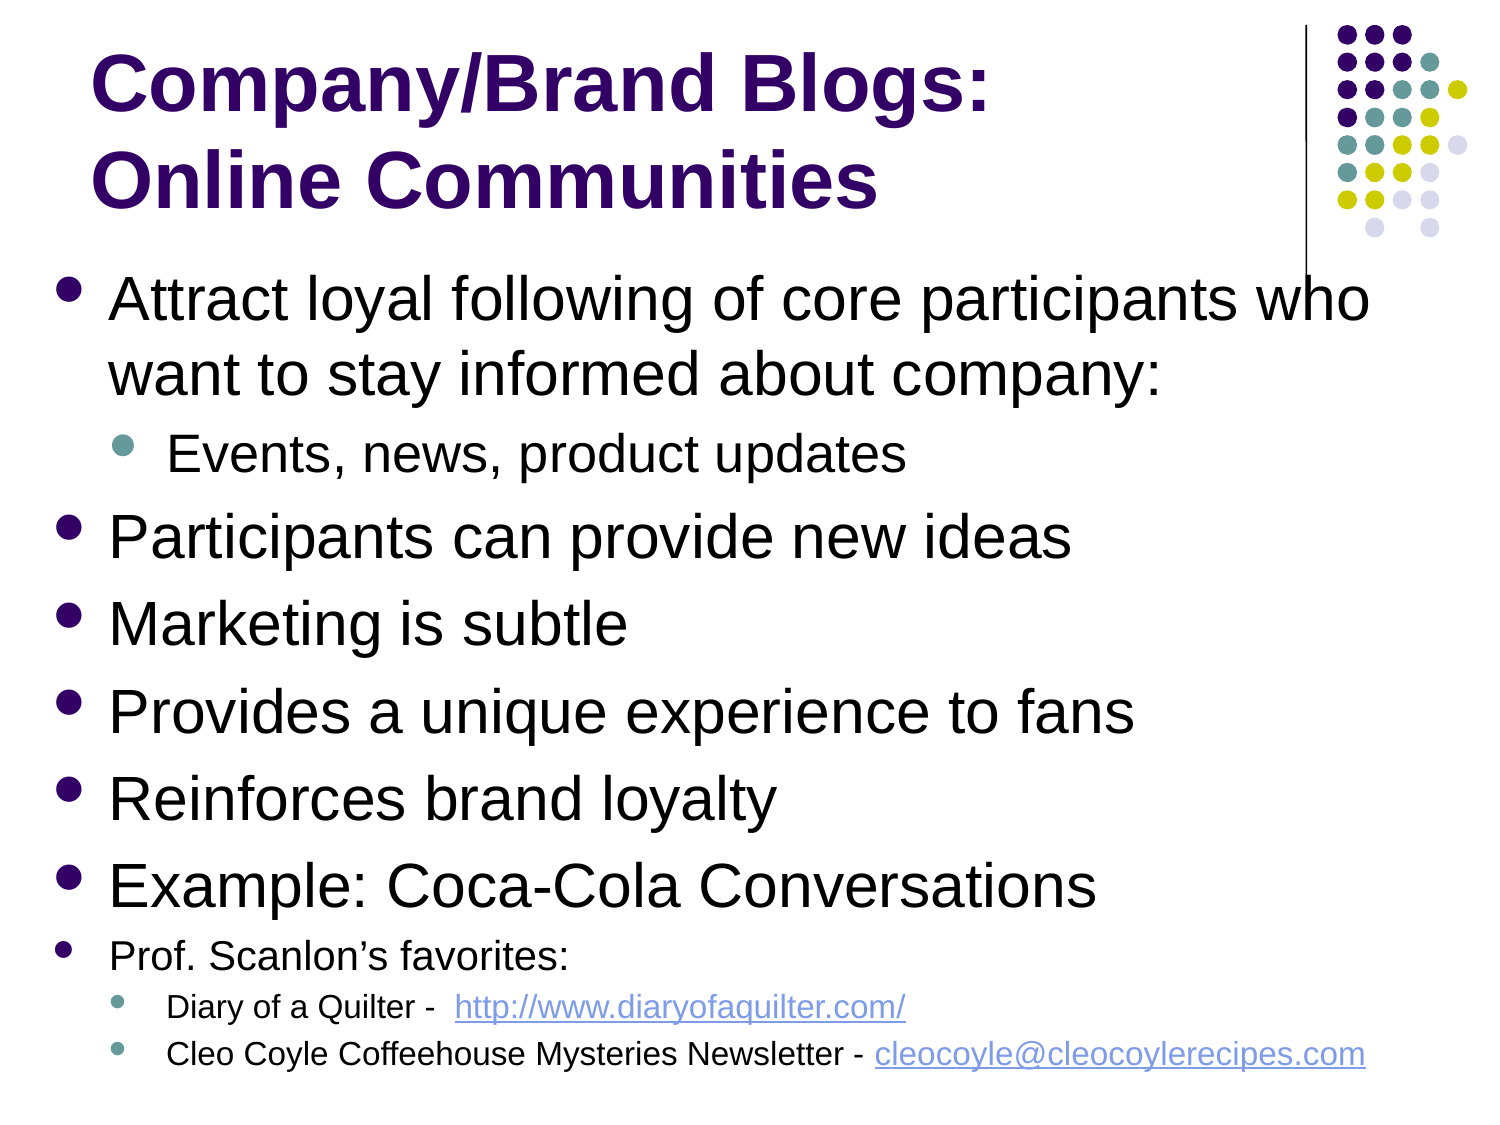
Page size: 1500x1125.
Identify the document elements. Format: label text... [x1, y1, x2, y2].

list Attract loyal following of core participants who want to stay informed about company: Events, news, product updates Participants can provide new ideas Marketing is subtle Provides a unique experience to fans Reinforces brand loyalty Example: Coca-Cola Conversations Prof. Scanlon’s favorites: Diary of a Quilter - http://www.diaryofaquilter.com/ Cleo Coyle Coffeehouse Mysteries Newsletter - cleocoyle@cleocoylerecipes.com [37, 249, 1425, 1088]
title Company/Brand Blogs: Online Communities [75, 20, 1313, 233]
